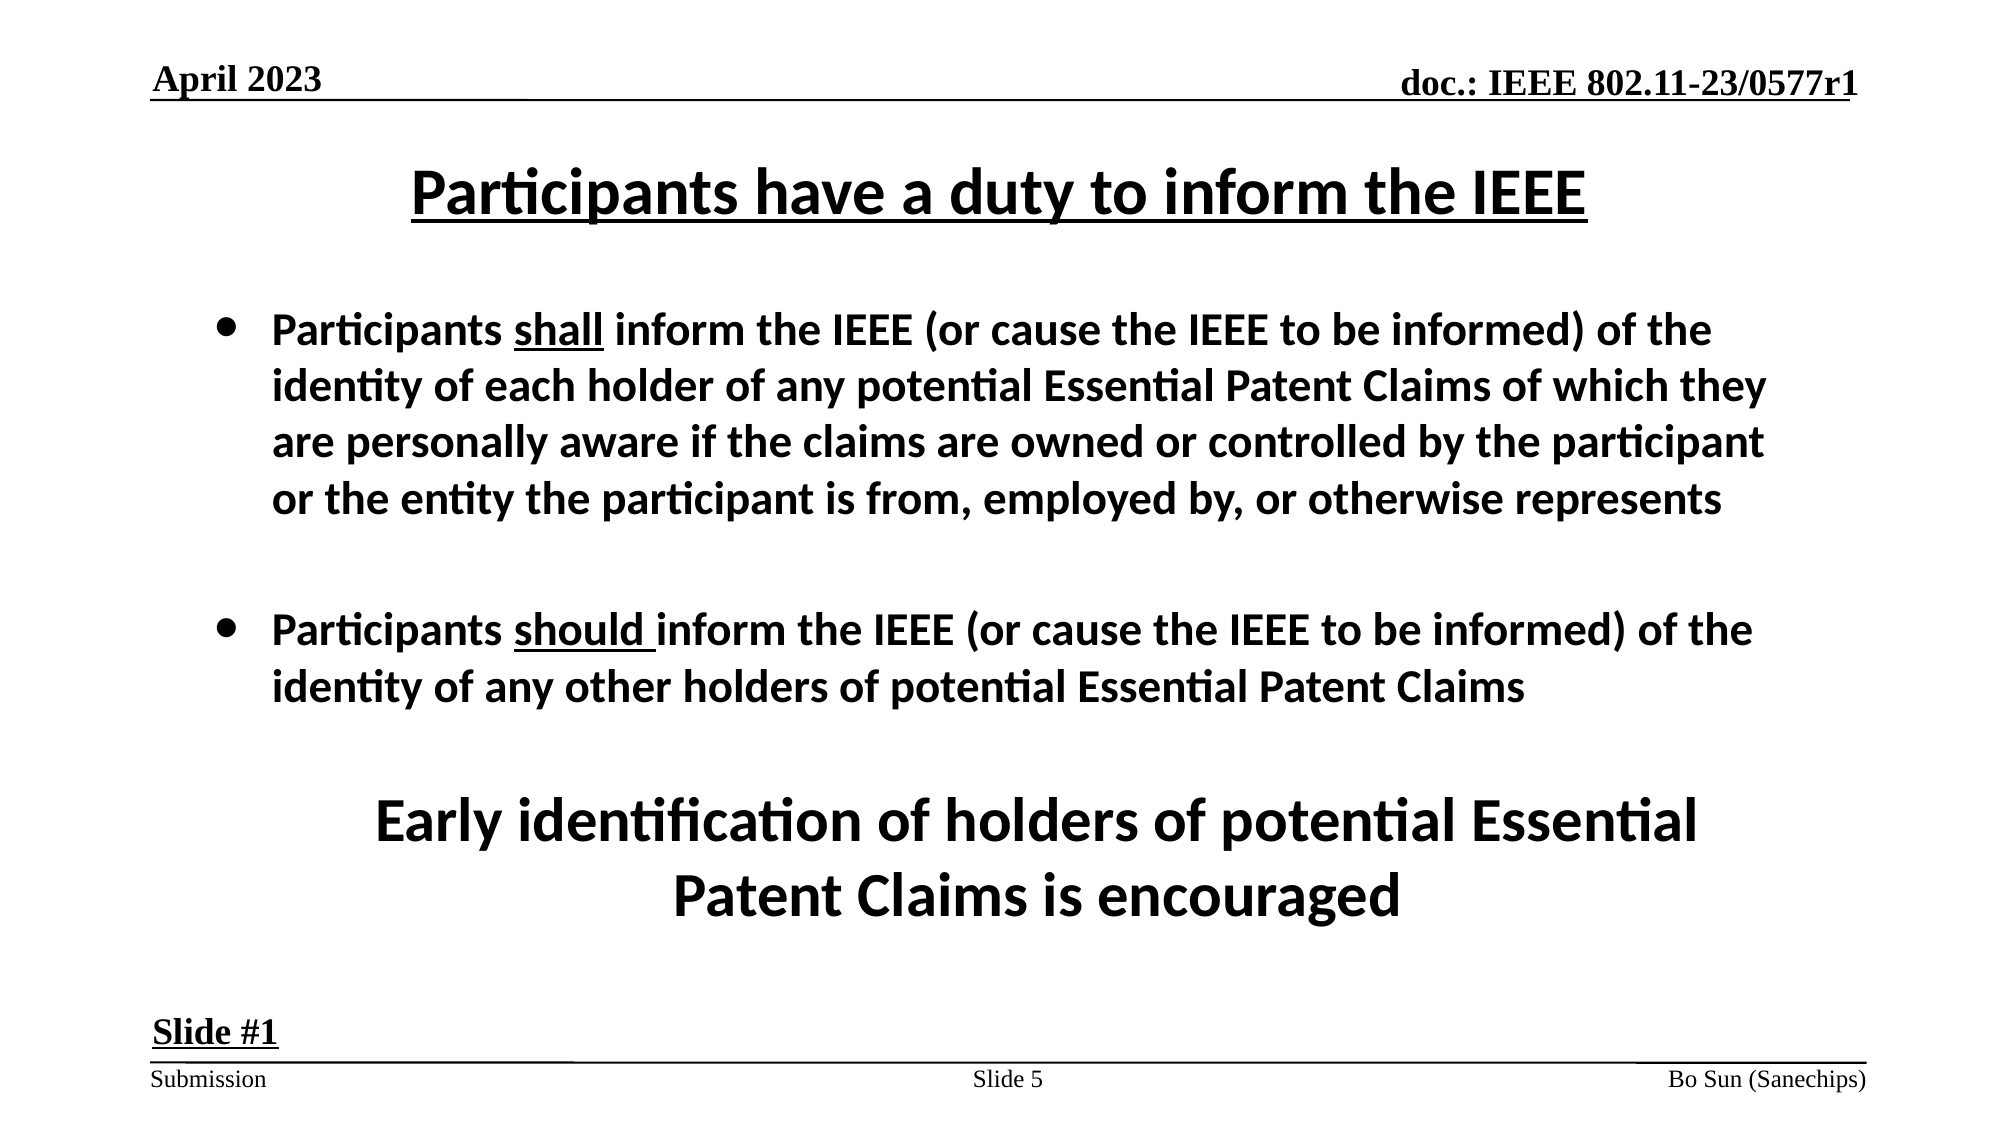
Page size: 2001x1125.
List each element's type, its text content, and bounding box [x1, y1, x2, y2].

text_box Participants have a duty to inform the IEEE [362, 100, 1638, 276]
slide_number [152, 54, 563, 100]
slide_number Slide 5 [949, 1061, 1067, 1123]
text_box Slide #1 [137, 999, 294, 1060]
footer Bo Sun (Sanechips) [1169, 1061, 1867, 1093]
text_box Participants shall inform the IEEE (or cause the IEEE to be informed) of the identity of each holder of any potential Essential Patent Claims of which they are personally aware if the claims are owned or controlled by the participant or the entity the participant is from, employed by, or otherwise represents Participants should inform the IEEE (or cause the IEEE to be informed) of the identity of any other holders of potential Essential Patent Claims Early identification of holders of potential Essential Patent Claims is encouraged [200, 290, 1800, 966]
